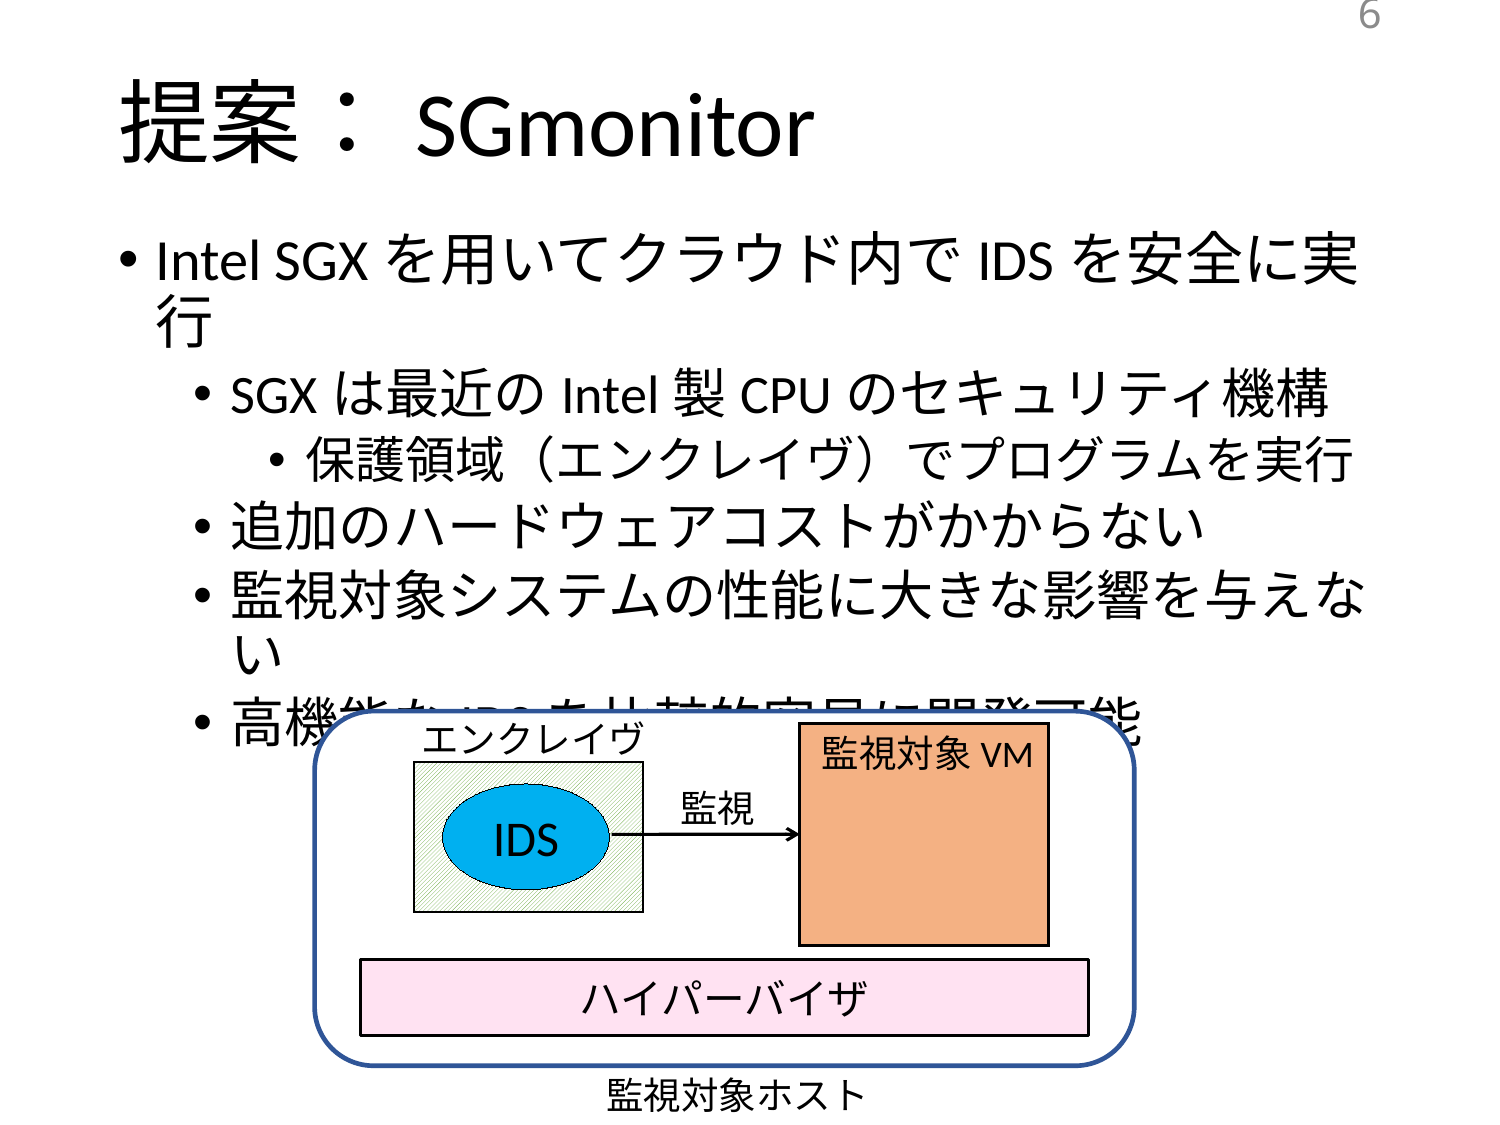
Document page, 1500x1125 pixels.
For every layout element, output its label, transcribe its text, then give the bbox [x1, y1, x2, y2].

title 提案：SGmonitor [103, 45, 1397, 208]
text_box エンクレイヴ [406, 709, 661, 769]
text_box [360, 959, 1089, 965]
text_box [799, 722, 1050, 946]
text_box [313, 710, 1136, 965]
text_box [413, 769, 644, 913]
text_box ハイパーバイザ [305, 965, 1144, 1031]
text_box IDS [442, 783, 610, 890]
list Intel SGXを用いてクラウド内でIDSを安全に実行 SGXは最近のIntel製CPUのセキュリティ機構 保護領域（エンクレイヴ）でプログラムを実行 追加のハードウェアコストがかからない 監視対象システムの性能に大きな影響を与えない 高機能なIDSを比較的容易に開発可能 [103, 222, 1397, 984]
text_box 監視 [665, 777, 803, 838]
text_box [360, 1031, 1089, 1036]
text_box 監視対象ホスト [591, 1064, 909, 1125]
slide_number 6 [1059, 0, 1397, 31]
text_box [318, 1031, 1131, 1067]
text_box 監視対象VM [806, 722, 1065, 783]
